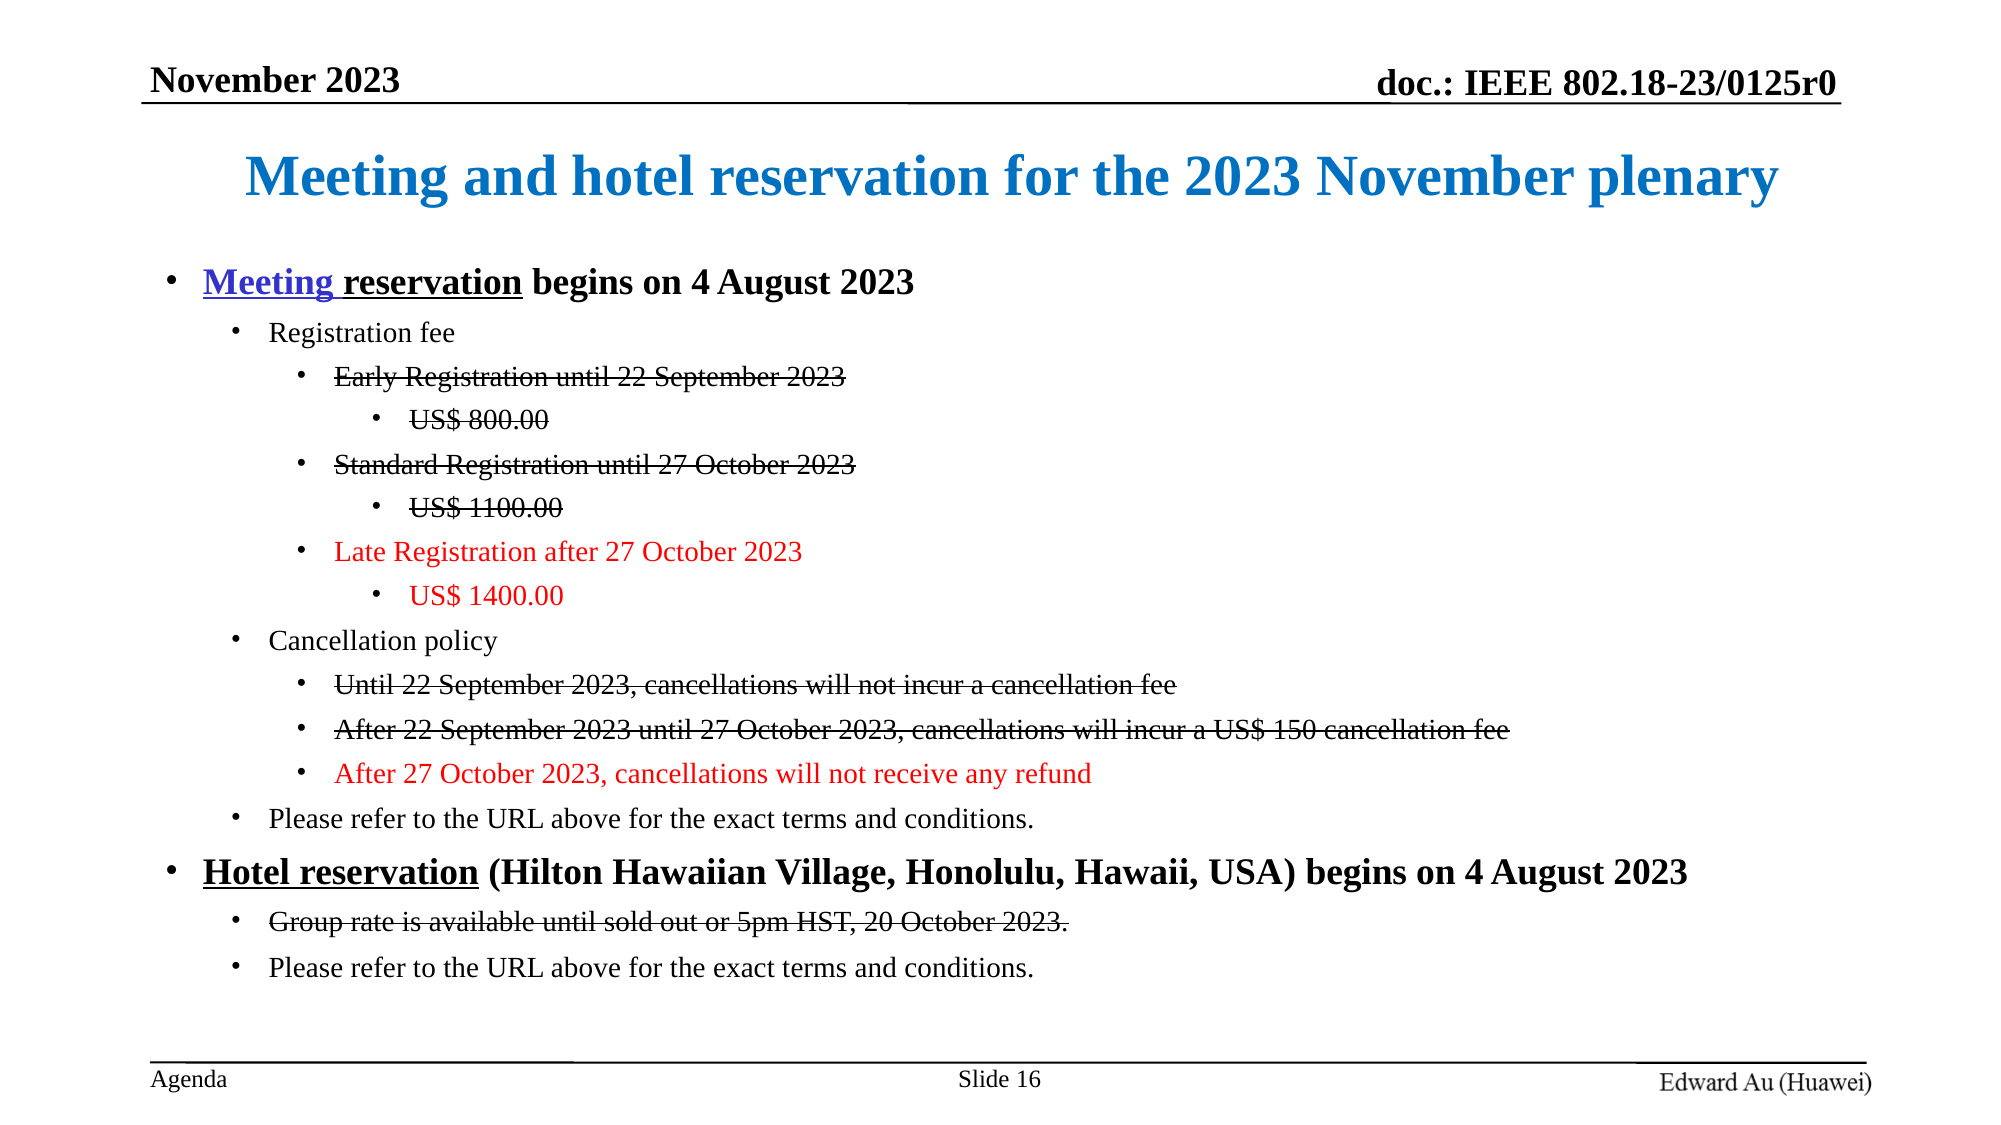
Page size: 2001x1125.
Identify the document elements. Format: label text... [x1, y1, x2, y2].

list Meeting reservation begins on 4 August 2023 Registration fee Early Registration until 22 September 2023 US$ 800.00 Standard Registration until 27 October 2023 US$ 1100.00 Late Registration after 27 October 2023 US$ 1400.00 Cancellation policy Until 22 September 2023, cancellations will not incur a cancellation fee After 22 September 2023 until 27 October 2023, cancellations will incur a US$ 150 cancellation fee After 27 October 2023, cancellations will not receive any refund Please refer to the URL above for the exact terms and conditions. Hotel reservation (Hilton Hawaiian Village, Honolulu, Hawaii, USA) begins on 4 August 2023 Group rate is available until sold out or 5pm HST, 20 October 2023. Please refer to the URL above for the exact terms and conditions. [149, 249, 1844, 1059]
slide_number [149, 54, 651, 101]
title Meeting and hotel reservation for the 2023 November plenary [162, 99, 1864, 246]
picture [1174, 1058, 1887, 1113]
slide_number Slide 16 [933, 1061, 1067, 1123]
